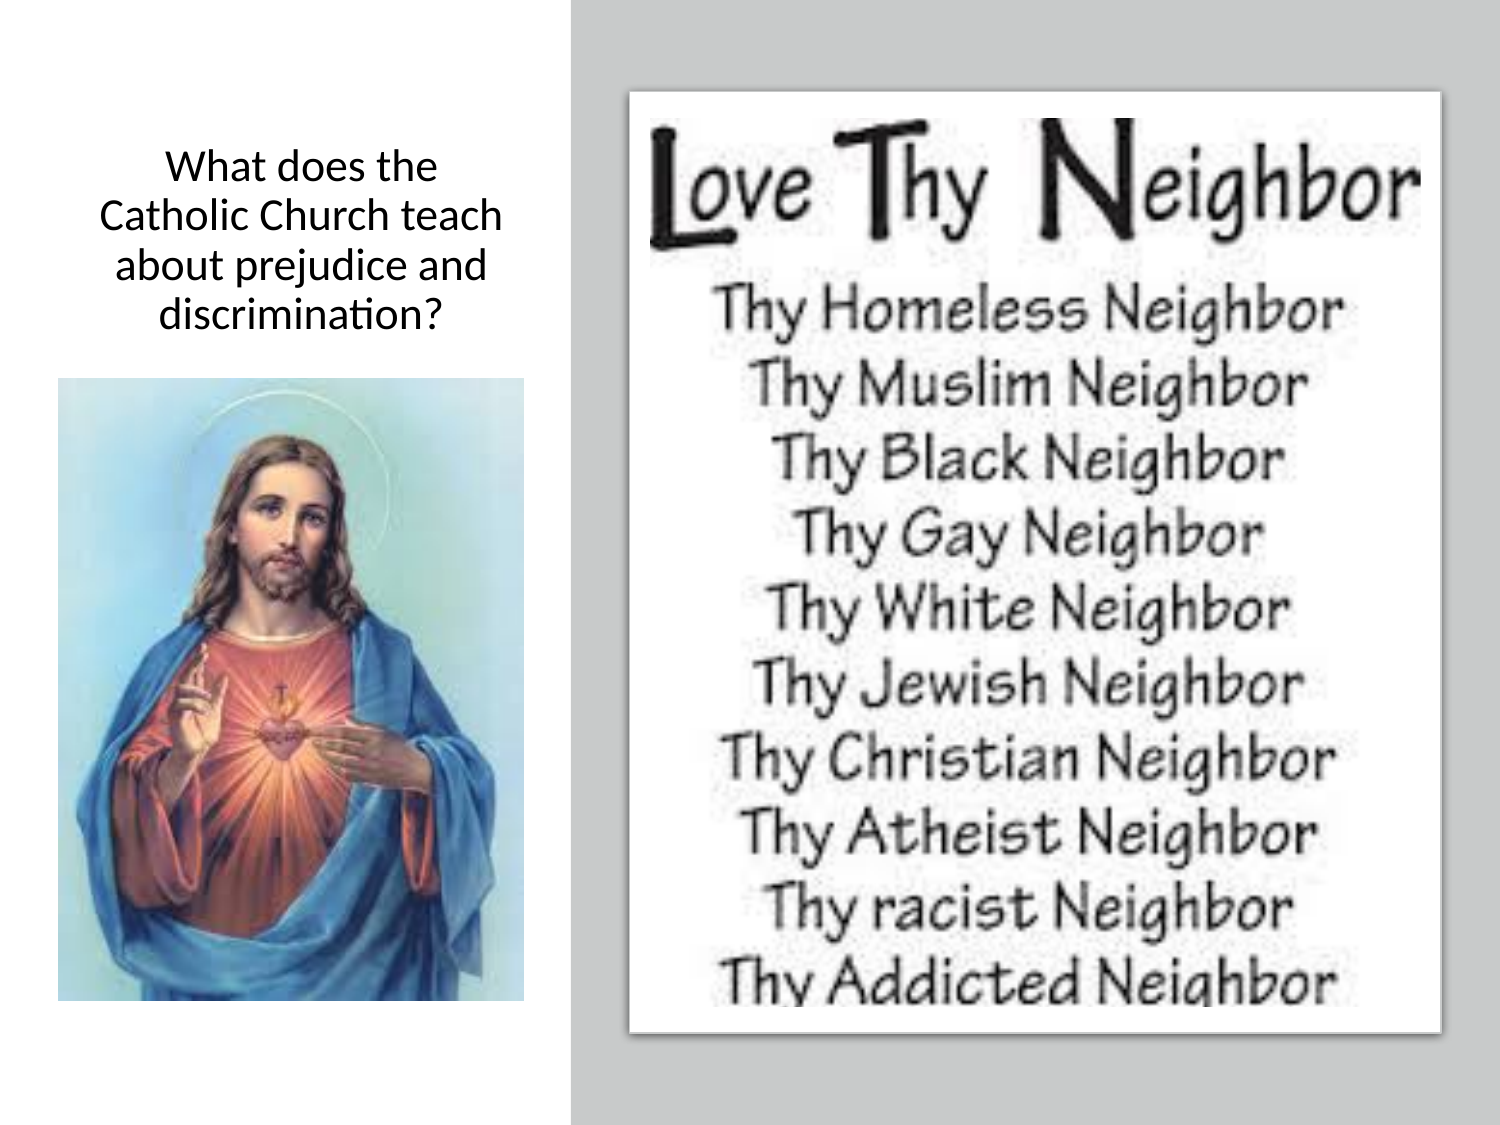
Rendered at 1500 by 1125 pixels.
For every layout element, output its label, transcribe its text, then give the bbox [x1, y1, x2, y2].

text_box [569, 0, 1500, 1125]
text_box [628, 90, 1443, 1035]
picture [649, 118, 1421, 1007]
title What does the Catholic Church teach about prejudice and discrimination? [79, 103, 524, 377]
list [58, 377, 524, 1001]
